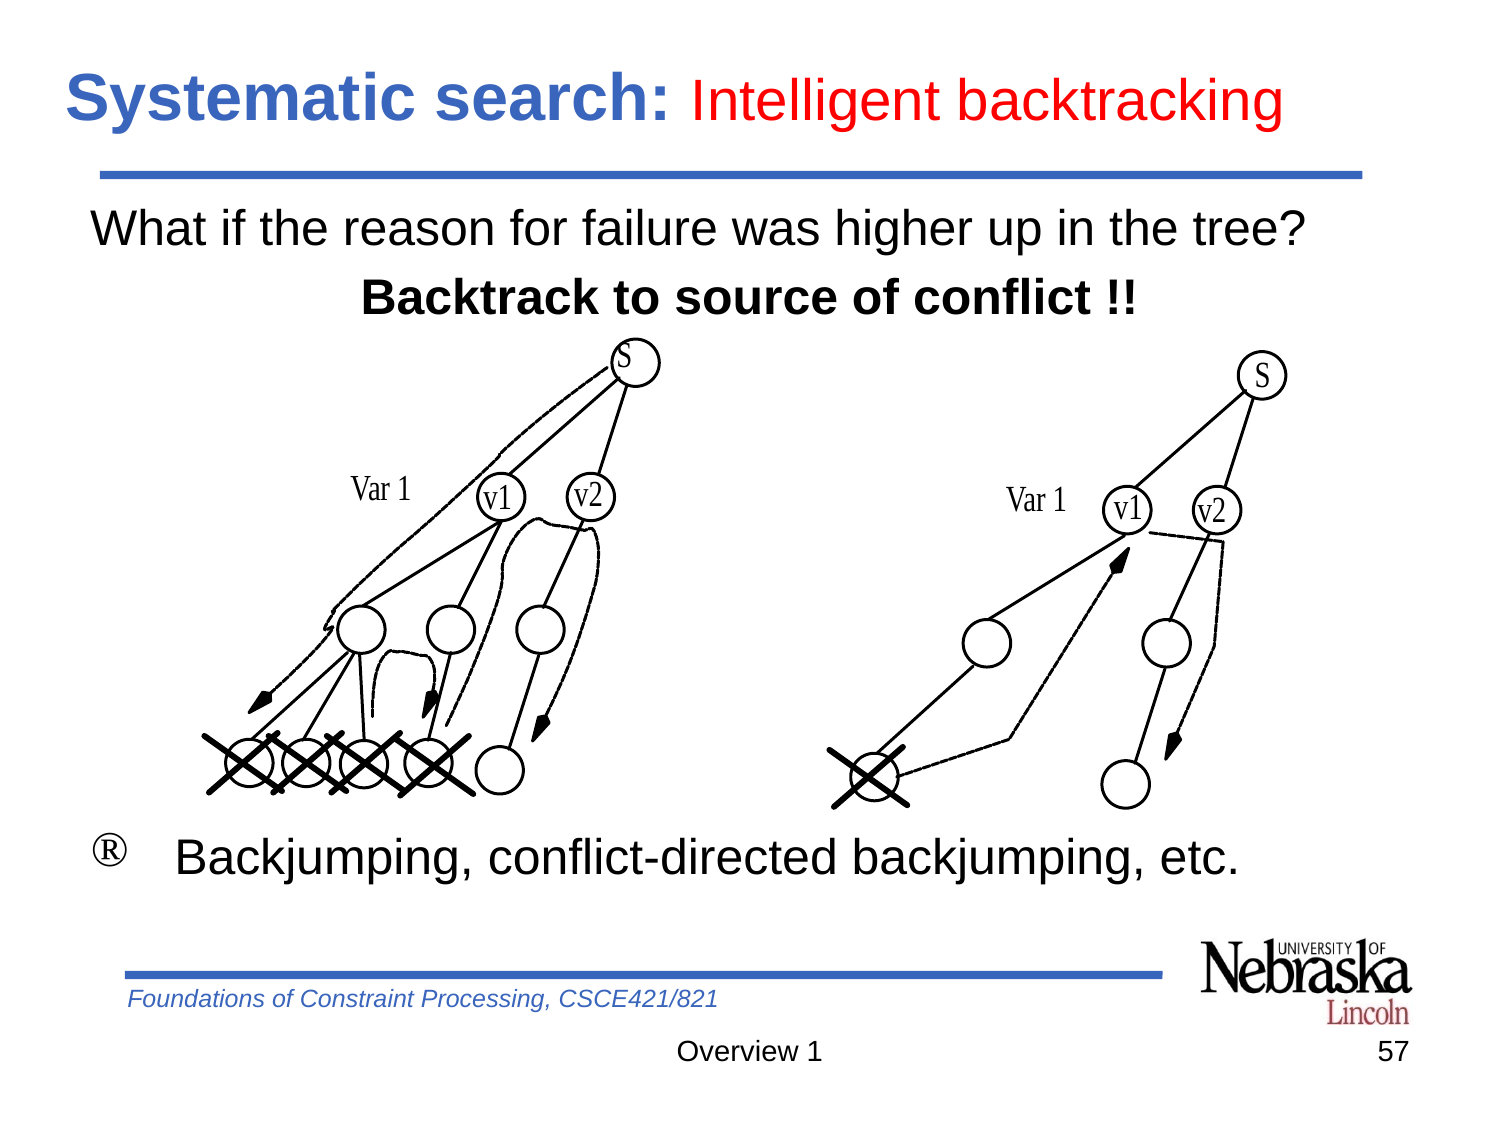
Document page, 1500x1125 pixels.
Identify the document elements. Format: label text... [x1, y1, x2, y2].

list What if the reason for failure was higher up in the tree? Backtrack to source of conflict !! Backjumping, conflict-directed backjumping, etc. [75, 187, 1425, 1005]
picture [199, 337, 662, 801]
picture [1200, 1005, 1413, 1024]
title Systematic search: Intelligent backtracking [50, 0, 1488, 188]
picture [824, 349, 1288, 812]
slide_number 57 [1074, 1024, 1426, 1103]
footer Overview 1 [512, 1024, 988, 1103]
